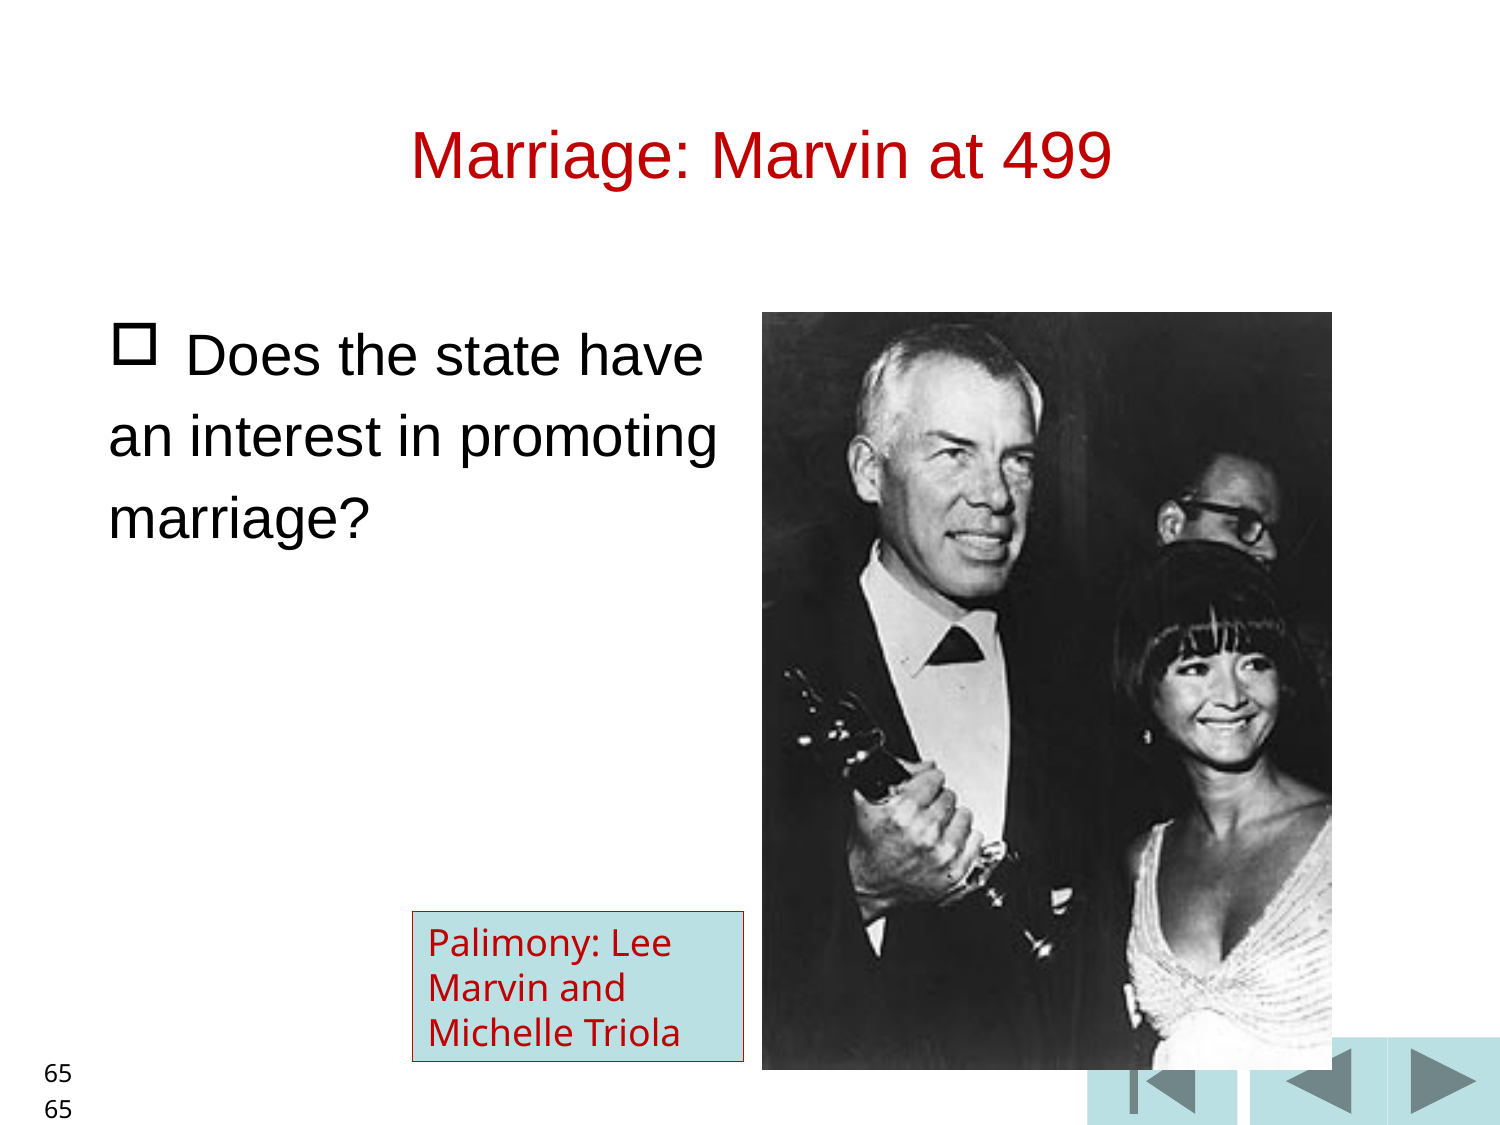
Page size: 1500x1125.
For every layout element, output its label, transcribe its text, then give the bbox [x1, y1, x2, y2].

slide_number 65 [0, 1049, 88, 1086]
picture [762, 312, 1332, 1071]
text_box 65 [0, 1086, 88, 1125]
title Marriage: Marvin at 499 [106, 51, 1419, 252]
list Does the state have an interest in promoting marriage? [93, 309, 1407, 1010]
text_box Palimony: Lee Marvin and Michelle Triola [412, 911, 744, 1062]
